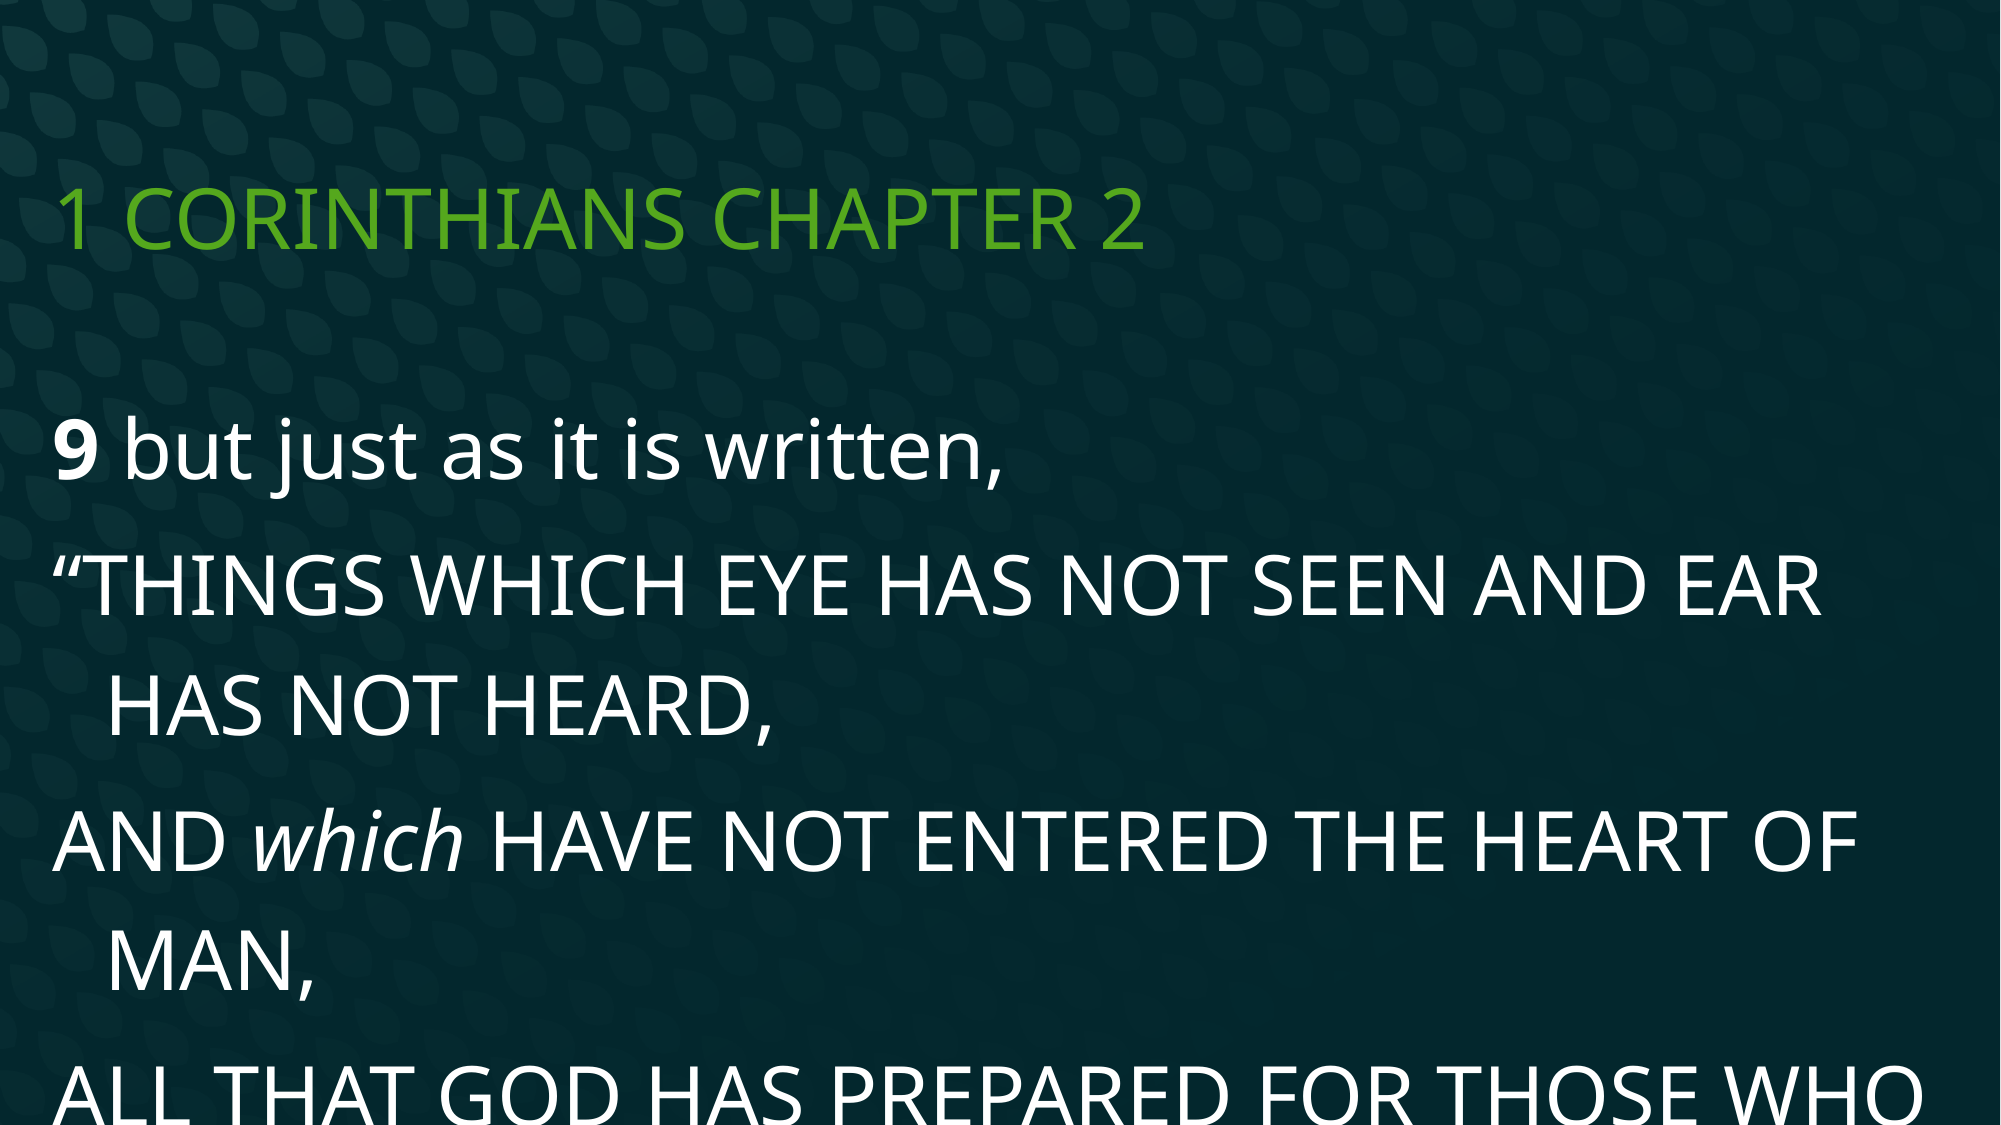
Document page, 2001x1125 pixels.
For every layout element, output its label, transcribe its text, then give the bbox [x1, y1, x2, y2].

title 1 Corinthians Chapter 2 [37, 101, 1973, 344]
picture [0, 0, 2001, 1125]
list 9 but just as it is written, “Things which eye has not seen and ear has not heard, And which have not entered the heart of man, All that God has prepared for those who love Him.” [37, 369, 1973, 1102]
